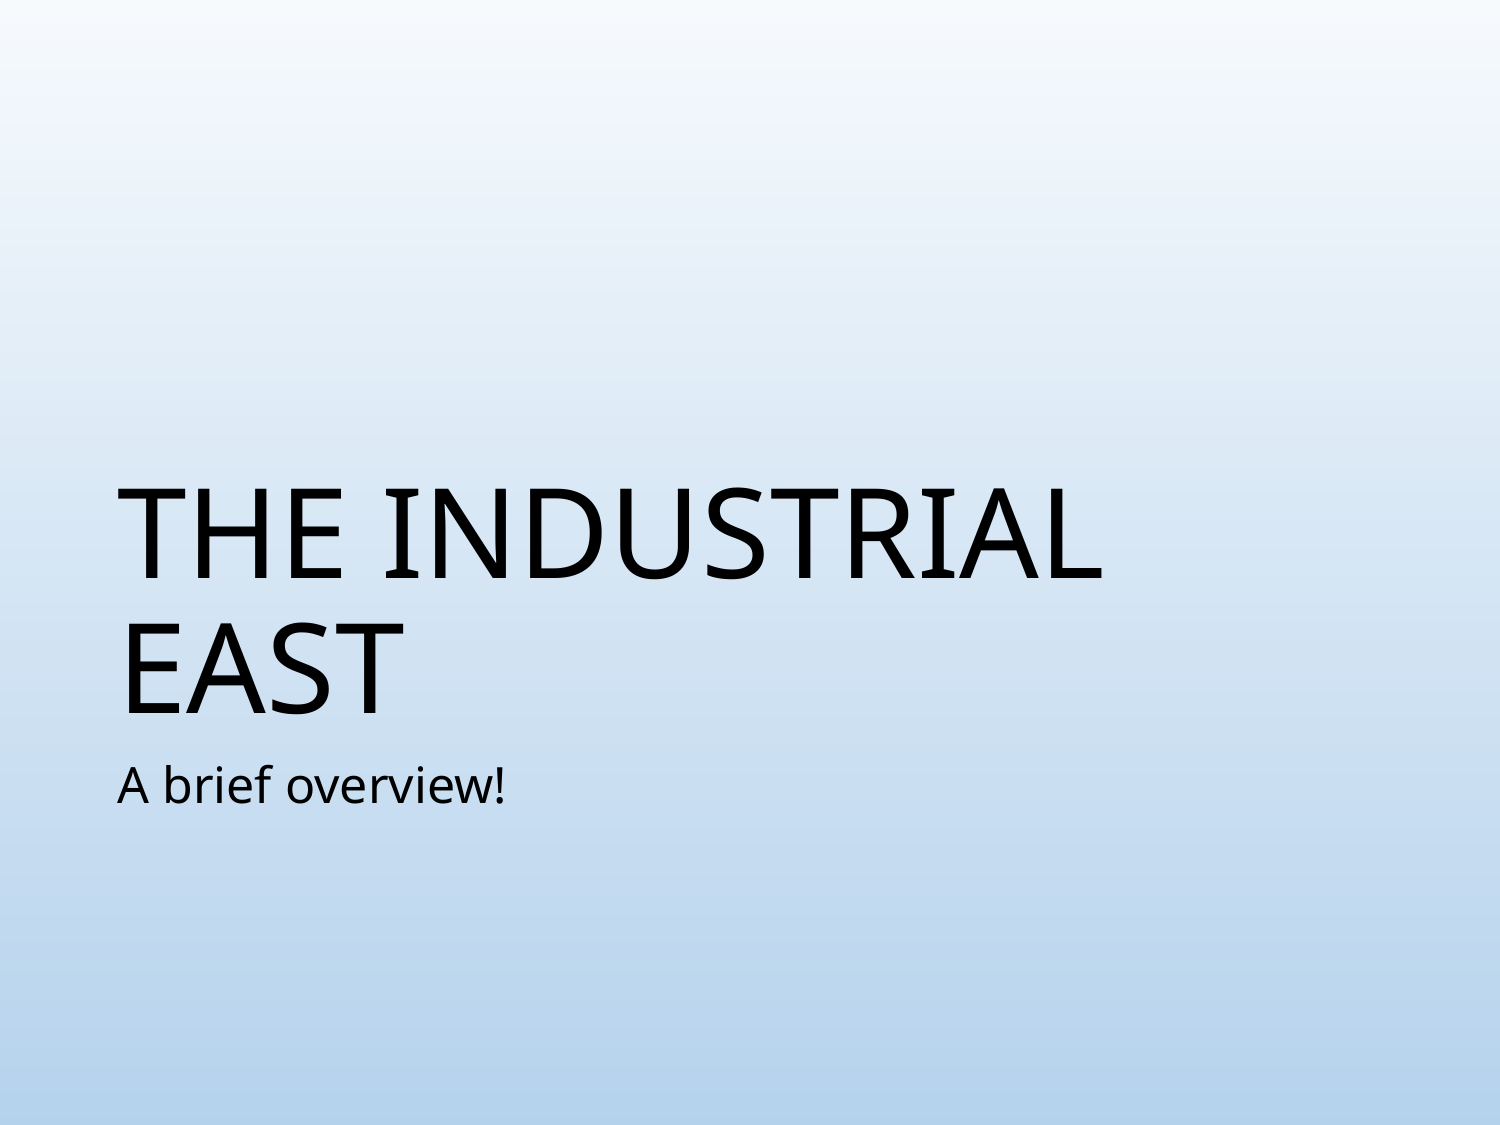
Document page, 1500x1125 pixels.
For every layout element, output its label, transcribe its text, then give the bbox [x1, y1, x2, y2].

title THE INDUSTRIAL EAST [102, 280, 1397, 749]
list A brief overview! [102, 752, 1397, 999]
